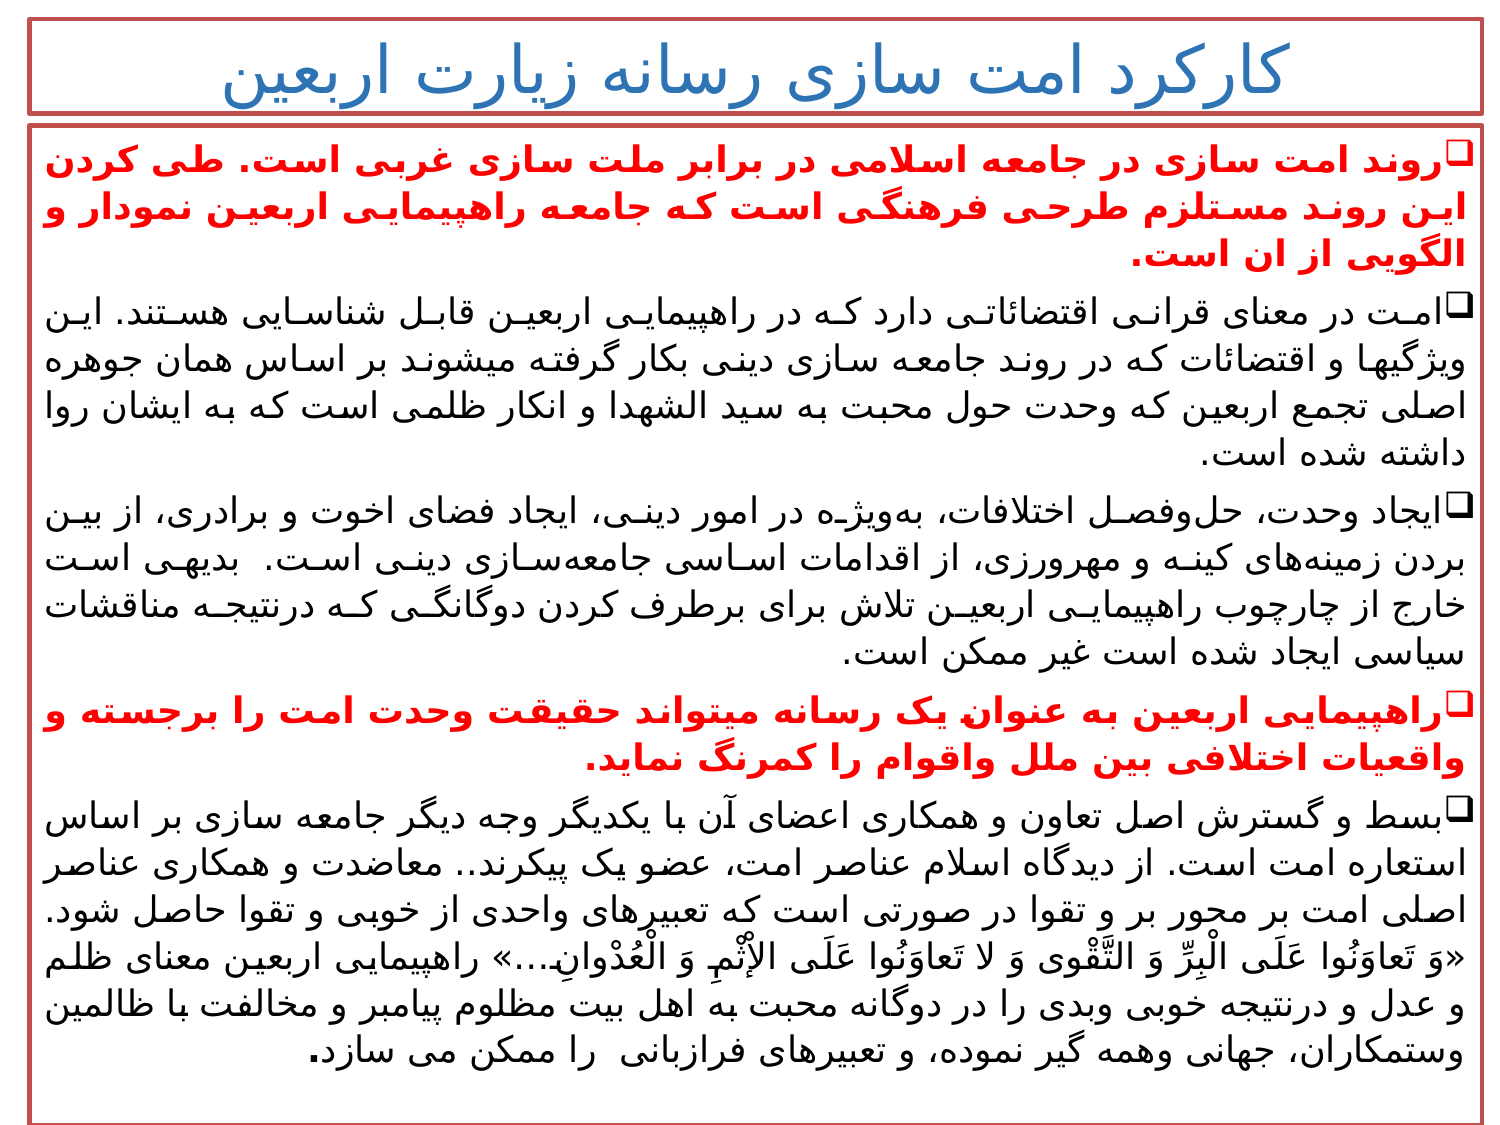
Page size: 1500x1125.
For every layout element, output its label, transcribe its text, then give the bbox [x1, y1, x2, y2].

list روند امت سازی در جامعه اسلامی در برابر ملت سازی غربی است. طی کردن این روند مستلزم طرحی فرهنگی است که جامعه راهپیمایی اربعین نمودار و الگویی از ان است. امت در معنای قرانی اقتضائاتی دارد که در راهپیمایی اربعین قابل شناسایی هستند. این ویژگیها و اقتضائات که در روند جامعه سازی دینی بکار گرفته میشوند بر اساس همان جوهره اصلی تجمع اربعین که وحدت حول محبت به سید الشهدا و انکار ظلمی است که به ایشان روا داشته شده است. ایجاد وحدت، حل‌وفصل اختلافات، به‌ویژه در امور دینی، ایجاد فضای اخوت و برادری، از بین بردن زمینه‌های کینه و مهرورزی، از اقدامات اساسی جامعه‌سازی دینی است. بدیهی است خارج از چارچوب راهپیمایی اربعین تلاش برای برطرف کردن دوگانگی که درنتیجه مناقشات سیاسی ایجاد شده است غیر ممکن است. راهپیمایی اربعین به عنوان یک رسانه میتواند حقیقت وحدت امت را برجسته و واقعیات اختلافی بین ملل واقوام را کمرنگ نماید. بسط و گسترش اصل تعاون و همکاری اعضای آن با یکدیگر وجه دیگر جامعه سازی بر اساس استعاره امت است. از دیدگاه اسلام عناصر امت، عضو یک پیکرند.. معاضدت و همکاری عناصر اصلی امت بر محور بر و تقوا در صورتی است که تعبیرهای واحدی از خوبی و تقوا حاصل شود. «وَ تَعاوَنُوا عَلَی الْبِرِّ وَ التَّقْوی وَ لا تَعاوَنُوا عَلَی الإْثْمِ وَ الْعُدْوانِ…» راهپیمایی اربعین معنای ظلم و عدل و درنتیجه خوبی وبدی را در دوگانه محبت به اهل بیت مظلوم پیامبر و مخالفت با ظالمین وستمکاران، جهانی وهمه گیر نموده، و تعبیرهای فرازبانی را ممکن می سازد. [27, 123, 1484, 1125]
title کارکرد امت سازی رسانه زیارت اربعین [27, 17, 1484, 116]
